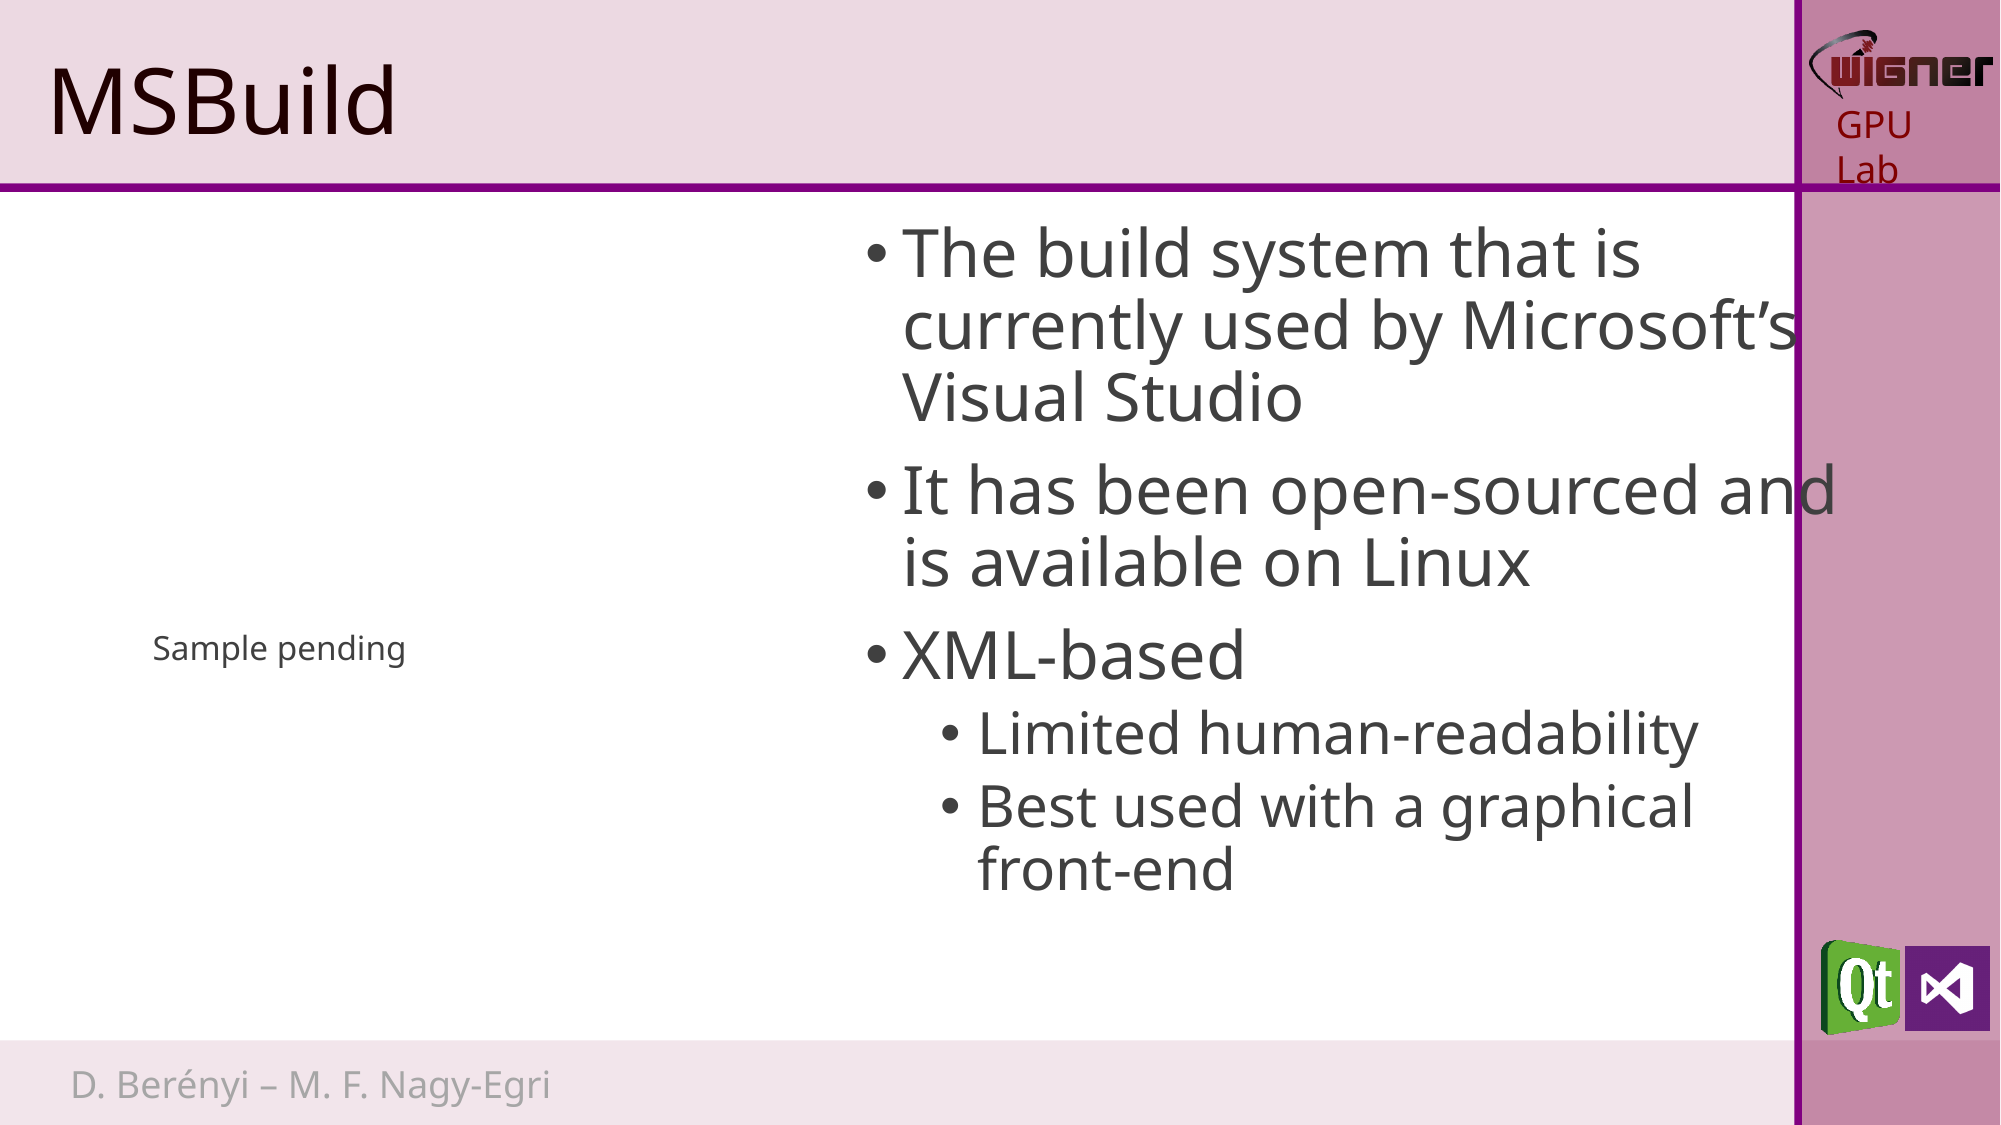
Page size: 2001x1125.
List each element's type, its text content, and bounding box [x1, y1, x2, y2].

picture [1809, 30, 1993, 99]
list The build system that is currently used by Microsoft’s Visual Studio It has been open-sourced and is available on Linux XML-based Limited human-readability Best used with a graphical front-end [850, 161, 1863, 962]
list Sample pending [137, 337, 783, 963]
picture [1821, 940, 1900, 1035]
title MSBuild [31, 35, 783, 162]
picture [1905, 946, 1990, 1031]
